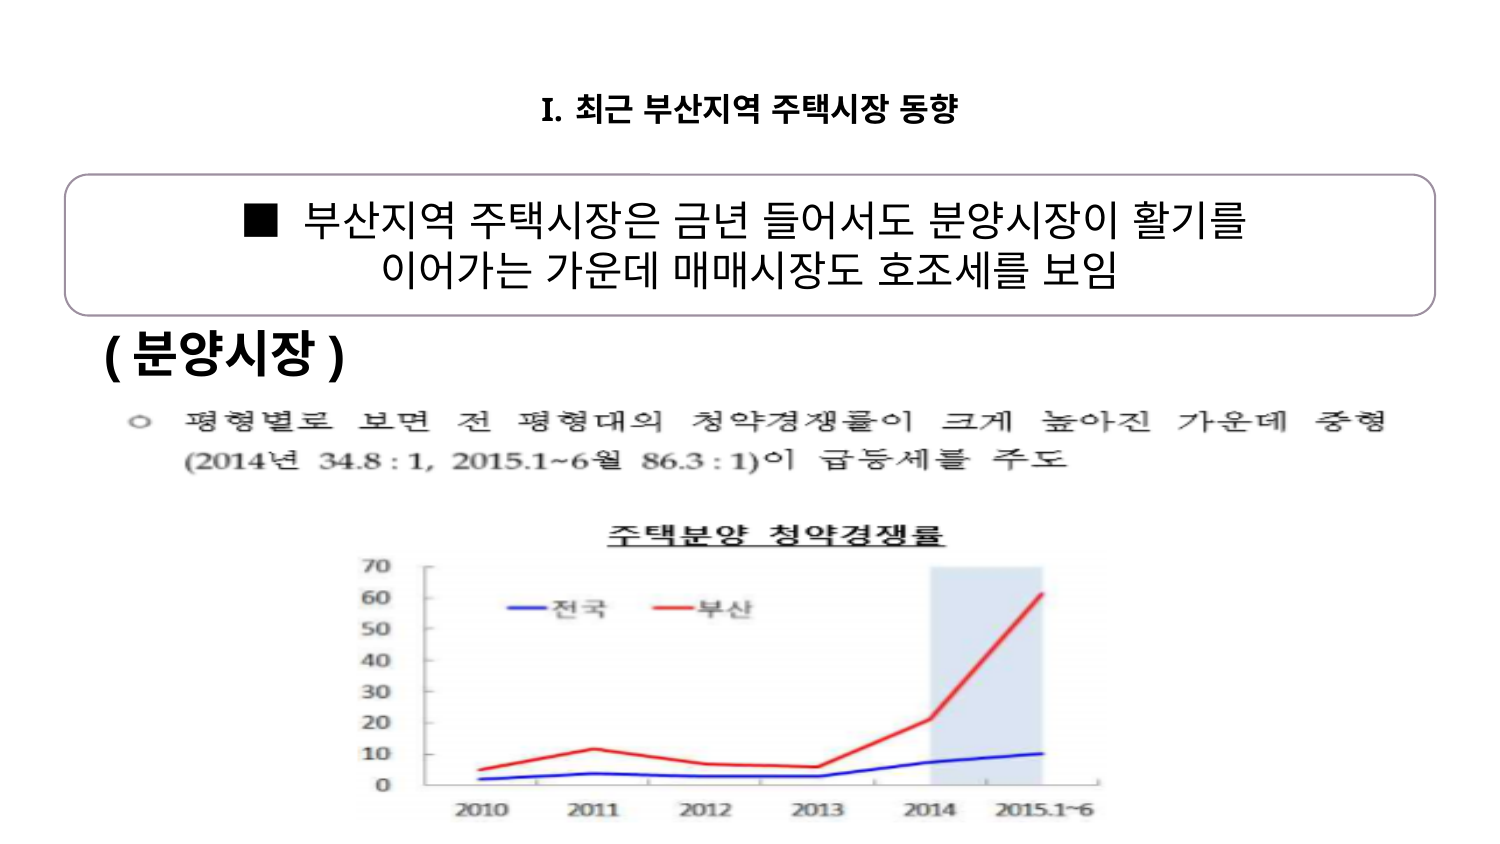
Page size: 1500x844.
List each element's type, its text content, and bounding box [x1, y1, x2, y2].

picture [88, 398, 1400, 824]
text_box ■ 부산지역 주택시장은 금년 들어서도 분양시장이 활기를 이어가는 가운데 매매시장도 호조세를 보임 [63, 175, 1437, 317]
text_box (분양시장) [75, 315, 1400, 451]
title I. 최근 부산지역 주택시장 동향 [75, 33, 1426, 175]
